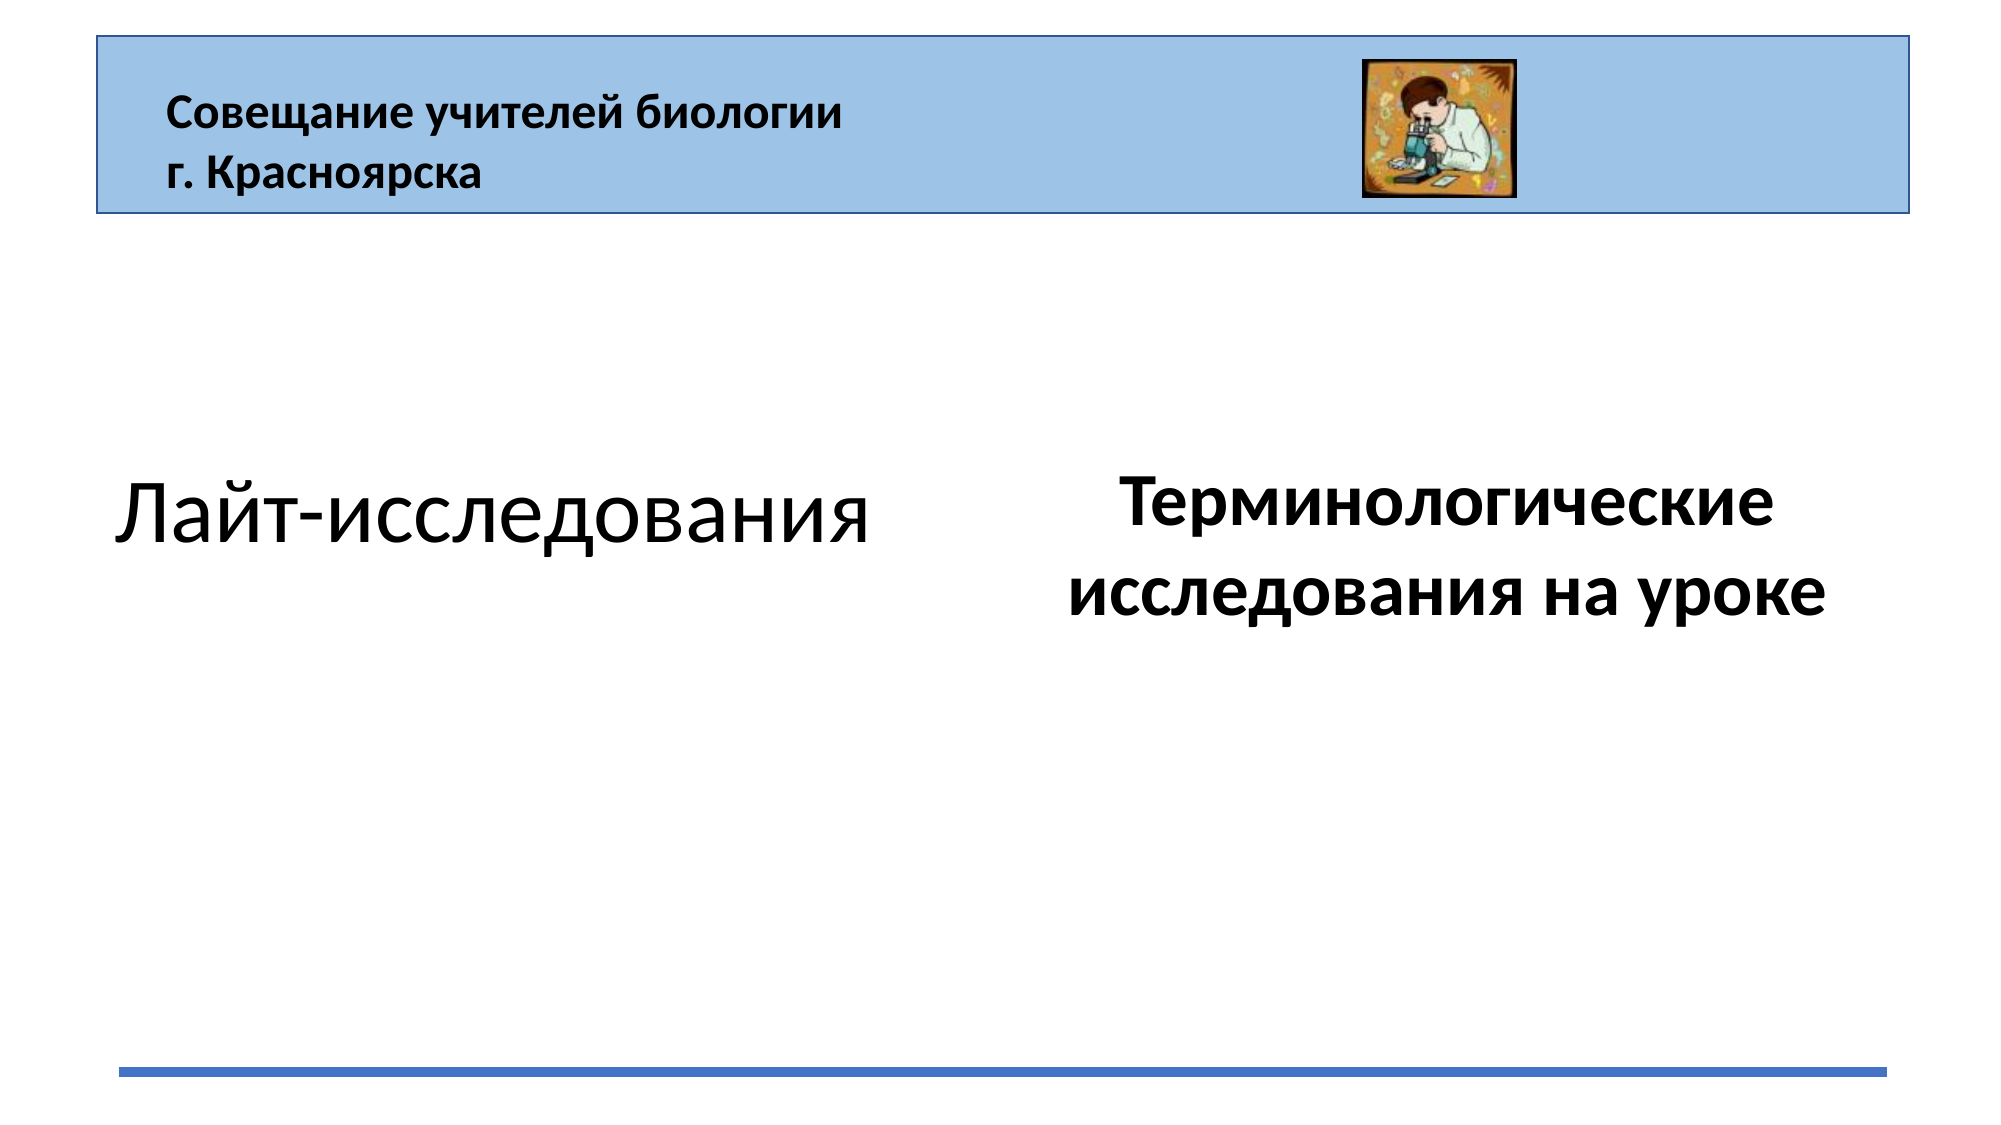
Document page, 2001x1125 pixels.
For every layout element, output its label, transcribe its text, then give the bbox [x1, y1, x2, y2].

text_box Терминологические исследования на уроке [1050, 443, 1845, 639]
picture [1362, 59, 1517, 198]
text_box Лайт-исследования [96, 443, 891, 568]
text_box Совещание учителей биологии г. Красноярска [151, 71, 1152, 207]
text_box [96, 35, 1910, 214]
